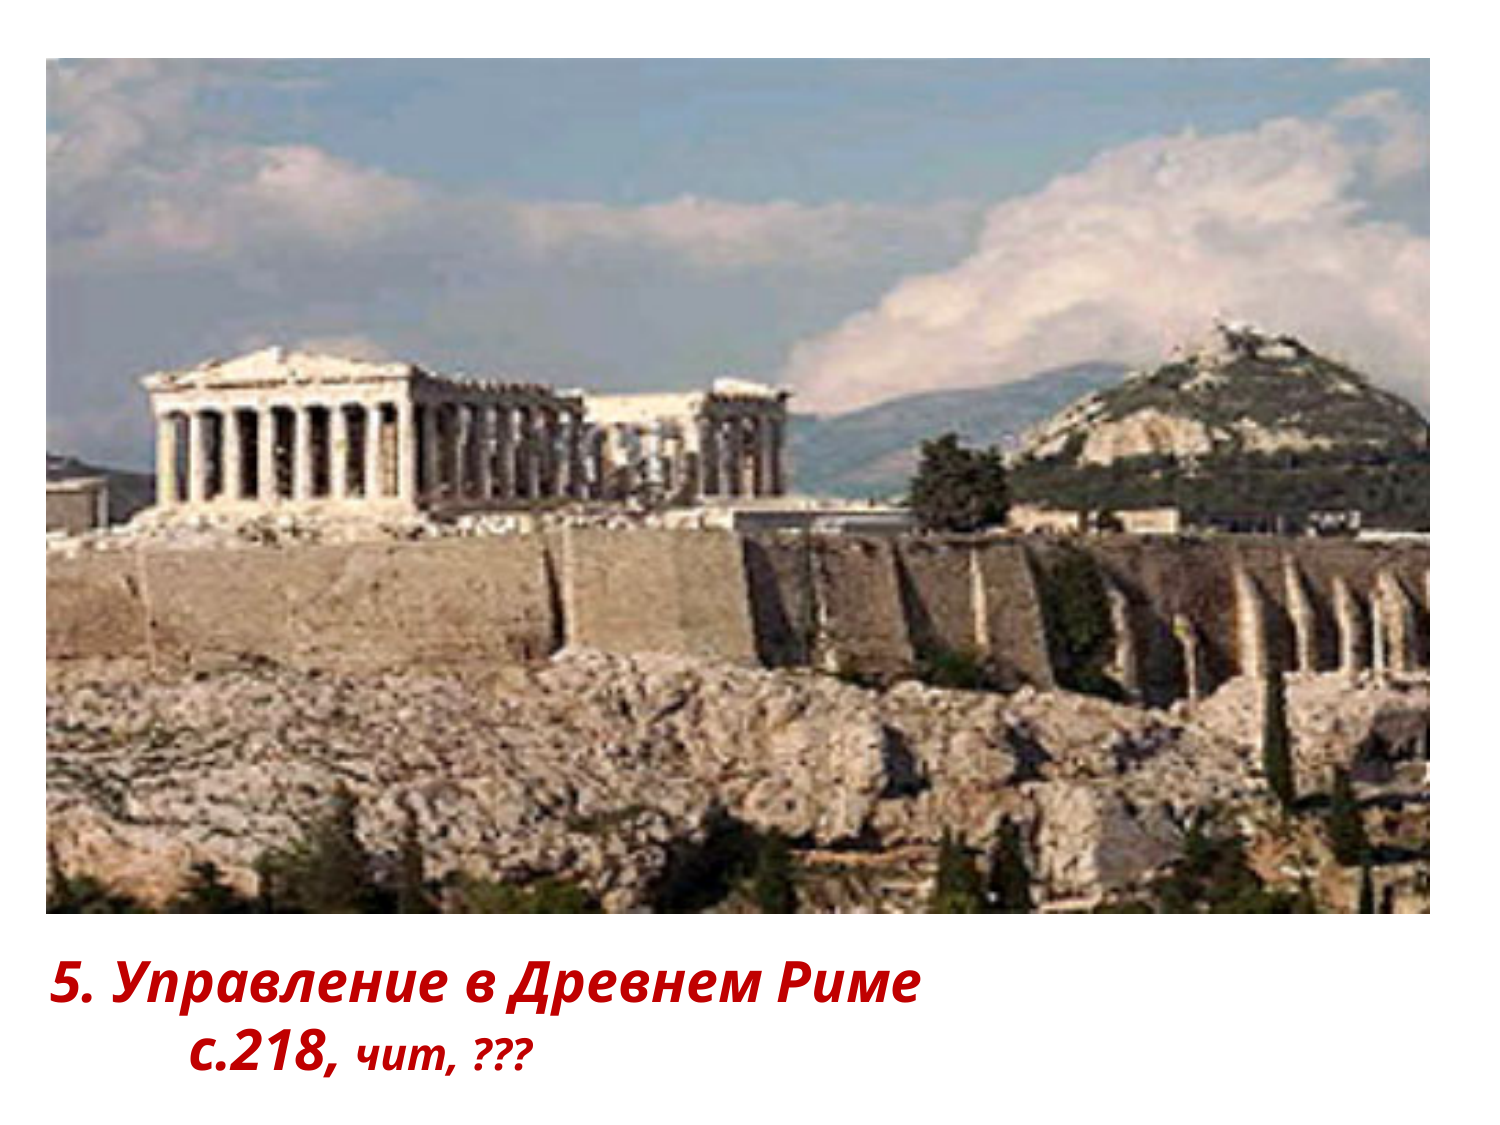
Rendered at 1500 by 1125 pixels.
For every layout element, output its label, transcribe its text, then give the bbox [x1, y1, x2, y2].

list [46, 58, 1430, 915]
title 5. Управление в Древнем Риме с.218, чит, ??? [35, 937, 1477, 1090]
